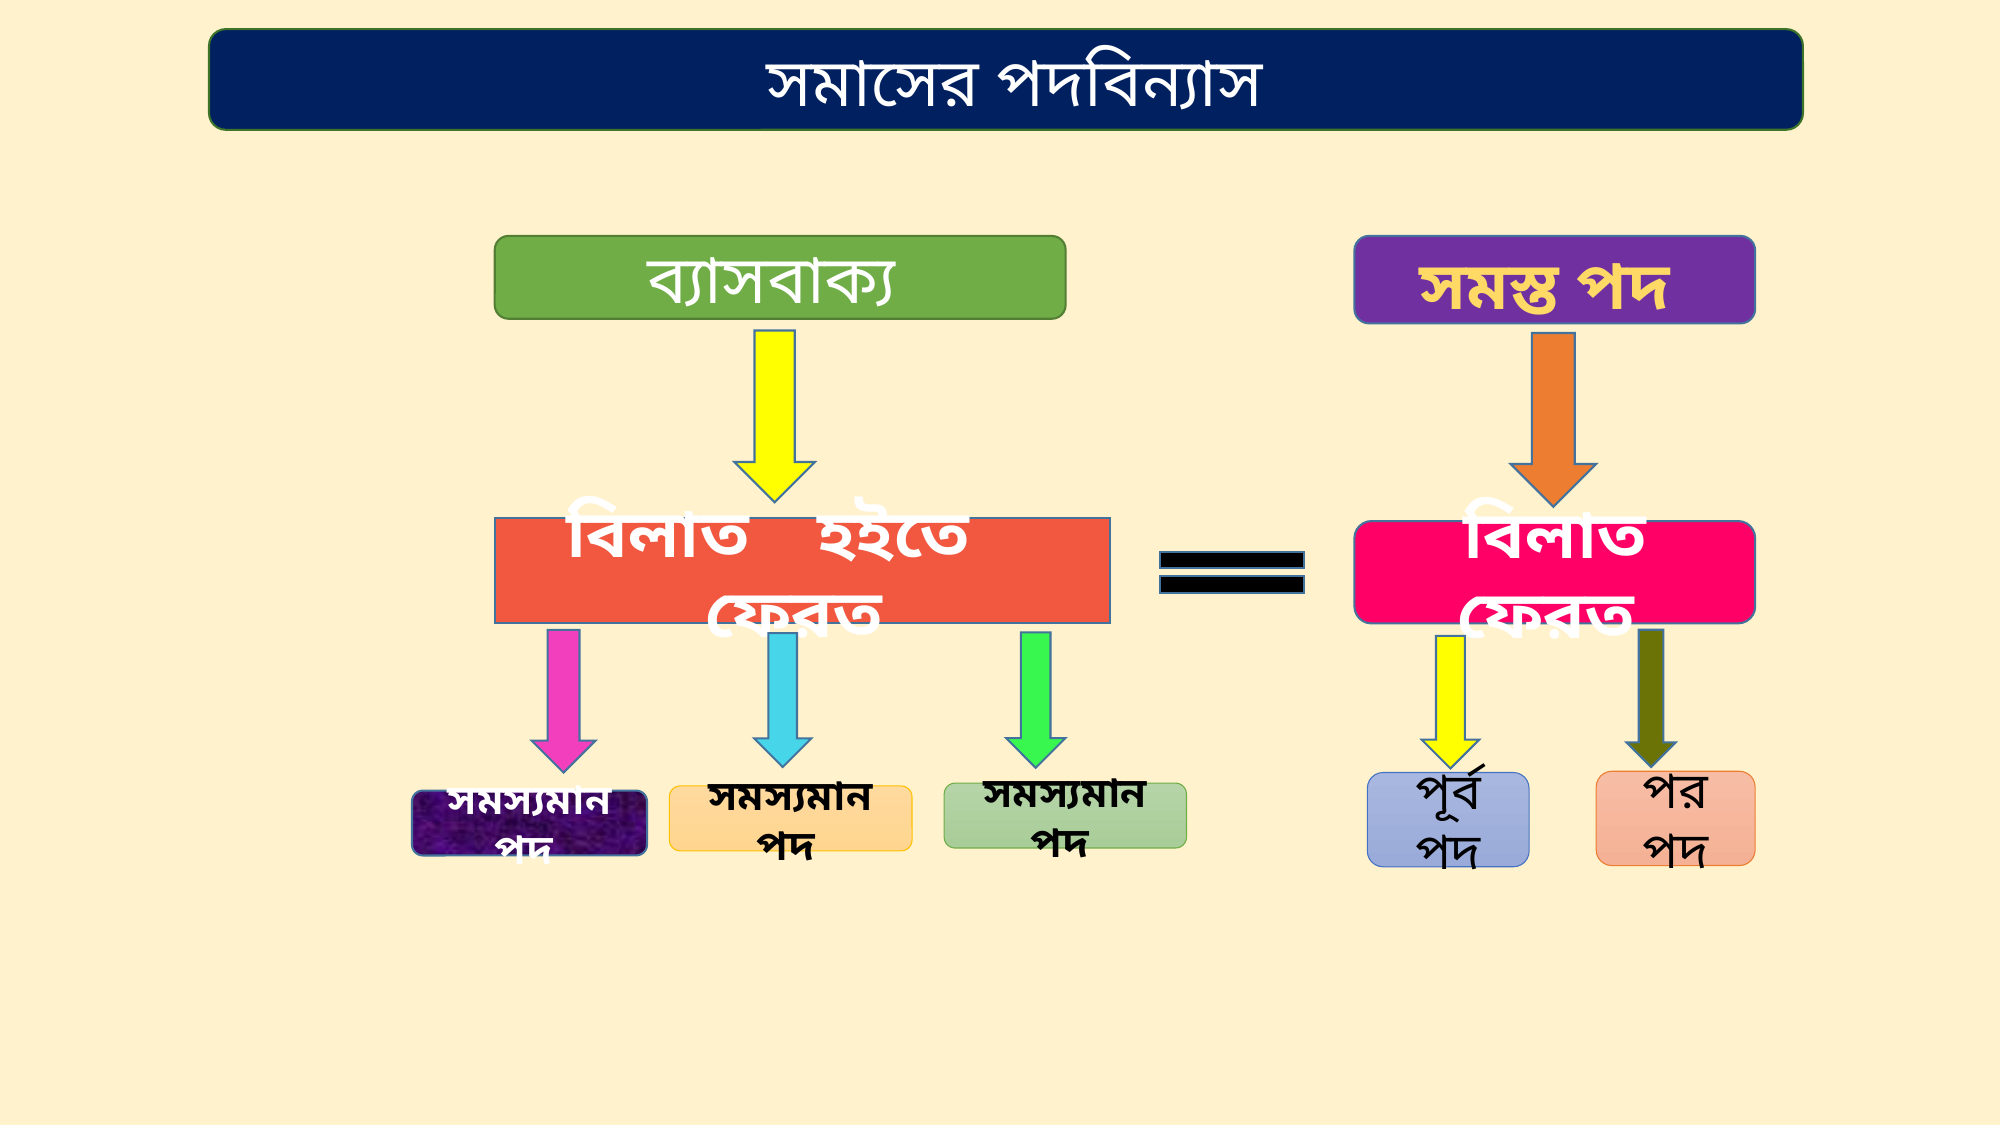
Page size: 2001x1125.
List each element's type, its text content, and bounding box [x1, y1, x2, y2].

text_box [751, 632, 814, 769]
text_box বিলাত হইতে ফেরত [494, 517, 1111, 624]
text_box সমস্যমান পদ [668, 785, 913, 852]
text_box [1508, 331, 1599, 509]
text_box [529, 628, 598, 775]
text_box [1419, 634, 1482, 770]
text_box সমাসের পদবিন্যাস [208, 29, 1804, 130]
text_box [731, 329, 818, 504]
text_box বিলাত ফেরত [1353, 520, 1757, 625]
text_box পর পদ [1595, 770, 1756, 867]
text_box ব্যাসবাক্য [493, 234, 1067, 320]
text_box [1159, 575, 1305, 594]
text_box [1623, 628, 1679, 769]
text_box পূর্ব পদ [1366, 771, 1530, 868]
text_box সমস্যমান পদ [410, 789, 649, 857]
text_box সমস্যমান পদ [943, 782, 1188, 849]
text_box [1159, 551, 1305, 569]
text_box সমস্ত পদ [1353, 234, 1757, 325]
text_box [1003, 631, 1068, 770]
